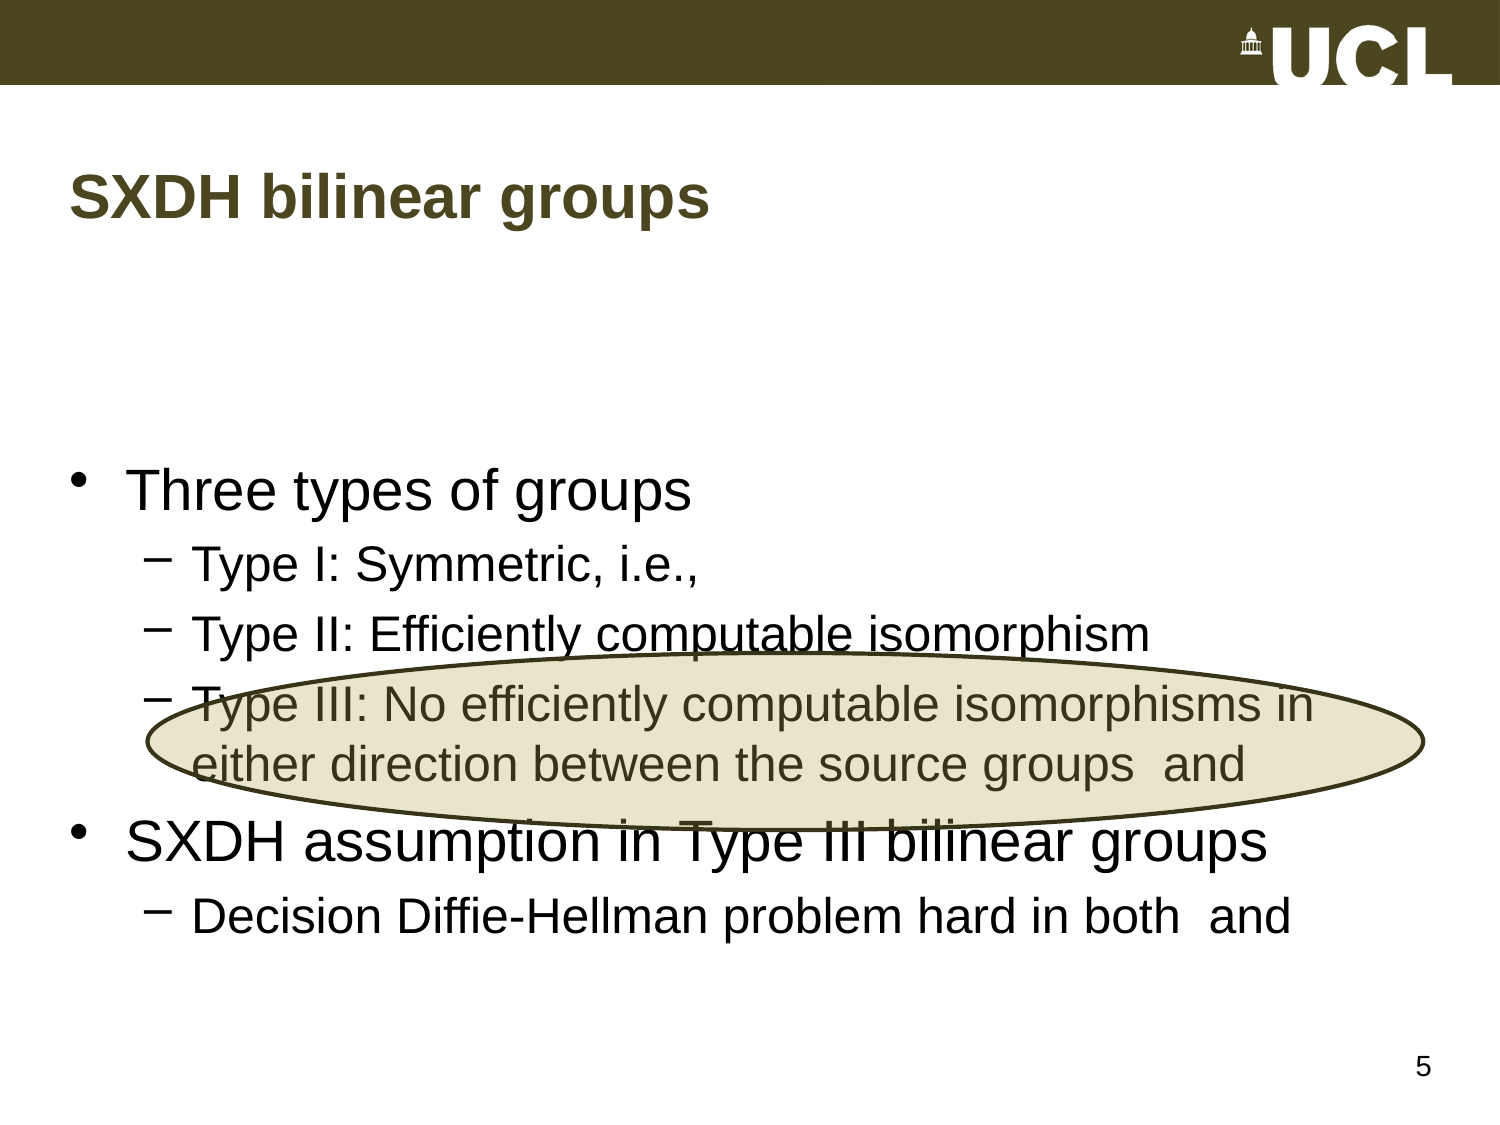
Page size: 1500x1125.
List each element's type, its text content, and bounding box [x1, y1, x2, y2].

slide_number 5 [1281, 1039, 1447, 1118]
text_box [145, 650, 1426, 833]
title SXDH bilinear groups [54, 148, 1447, 362]
picture [0, 0, 1500, 85]
